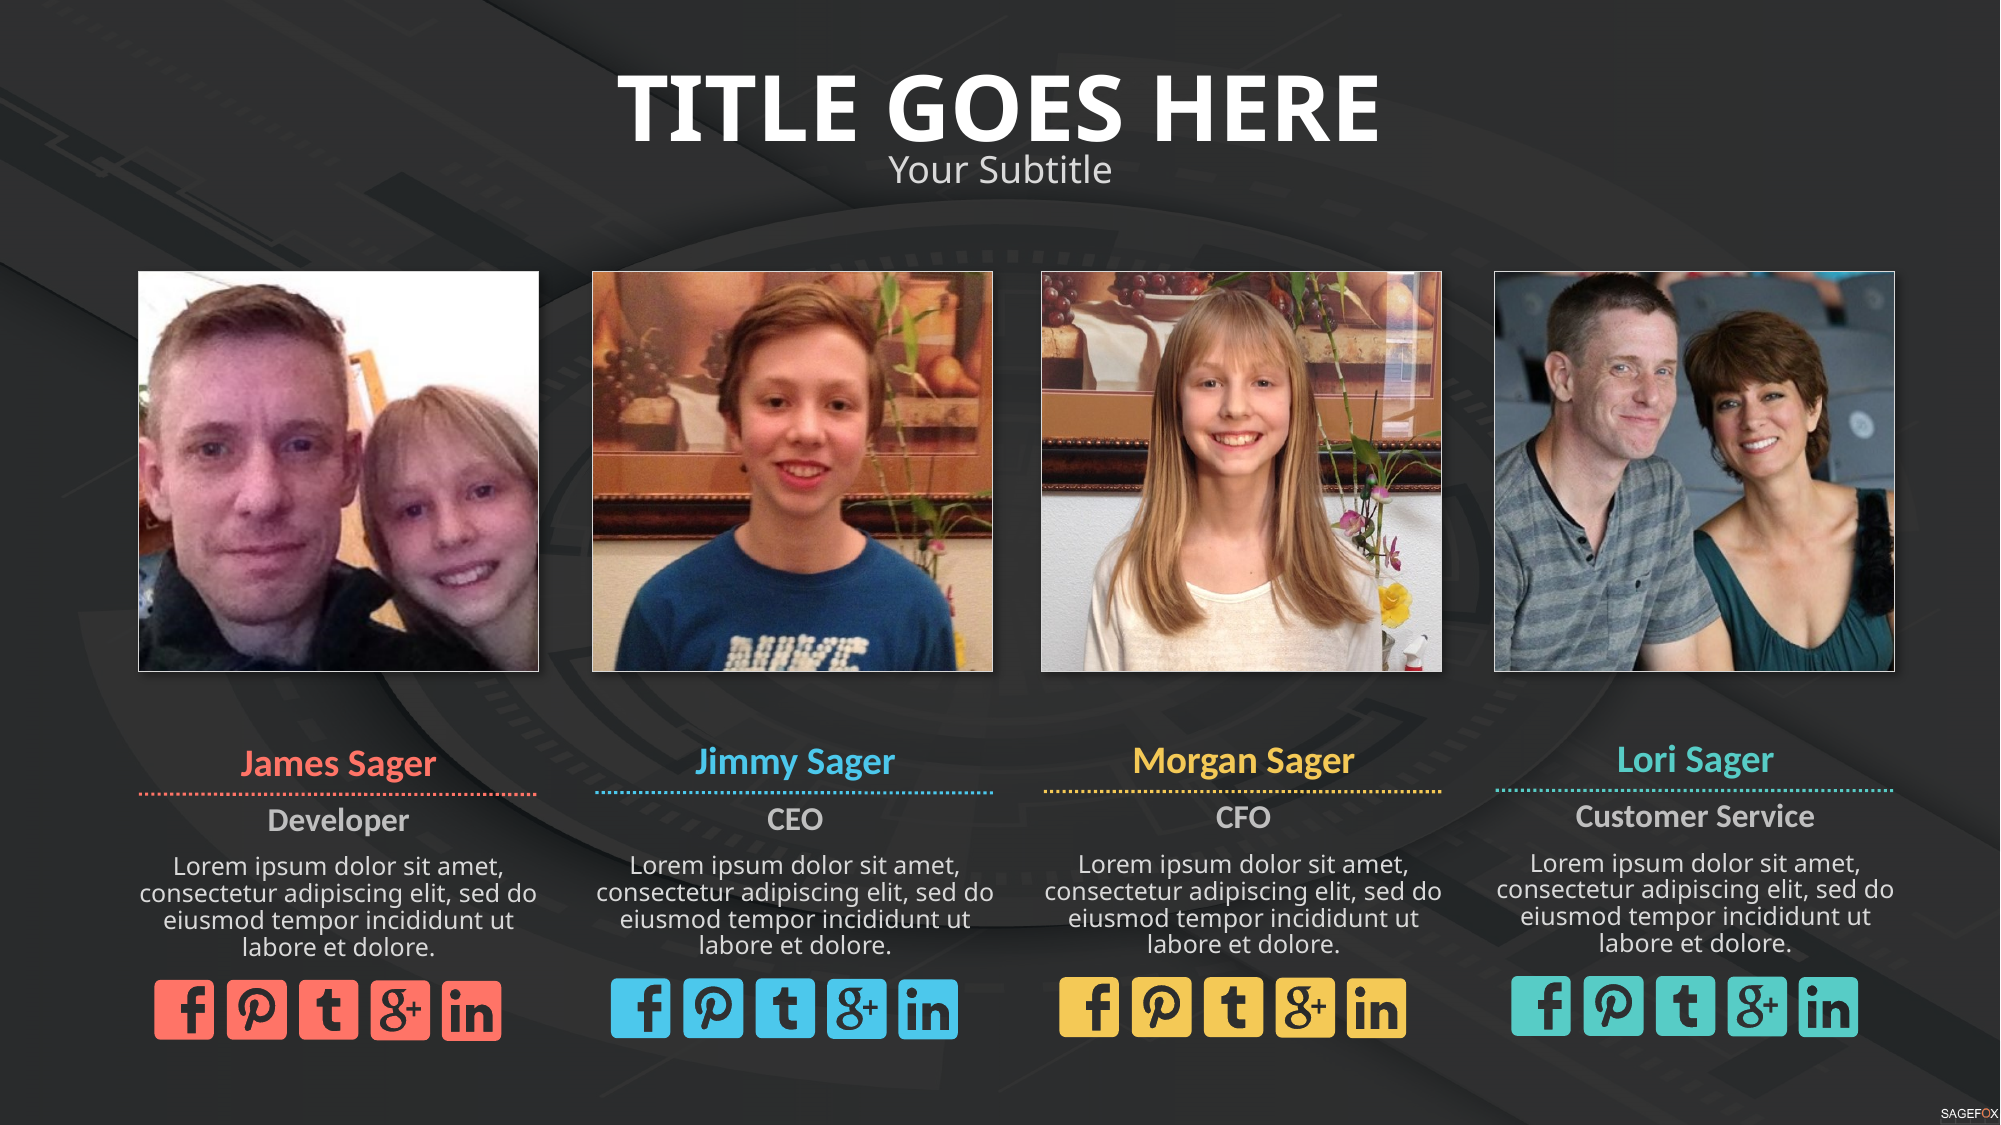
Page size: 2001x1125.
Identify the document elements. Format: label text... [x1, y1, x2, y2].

text_box CEO [620, 798, 971, 841]
text_box CFO [1068, 797, 1419, 840]
text_box Lorem ipsum dolor sit amet, consectetur adipiscing elit, sed do eiusmod tempor incididunt ut labore et dolore. [595, 852, 996, 966]
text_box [548, 42, 1452, 199]
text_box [1511, 976, 1859, 1038]
text_box [591, 270, 993, 672]
text_box Lorem ipsum dolor sit amet, consectetur adipiscing elit, sed do eiusmod tempor incididunt ut labore et dolore. [1495, 850, 1896, 964]
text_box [610, 978, 958, 1040]
text_box Customer Service [1520, 796, 1871, 839]
text_box [1040, 270, 1442, 672]
picture [0, 0, 2001, 1125]
text_box Lori Sager [1520, 738, 1871, 781]
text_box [1059, 977, 1407, 1039]
text_box [1494, 271, 1896, 673]
text_box Lorem ipsum dolor sit amet, consectetur adipiscing elit, sed do eiusmod tempor incididunt ut labore et dolore. [1043, 851, 1444, 965]
text_box Lorem ipsum dolor sit amet, consectetur adipiscing elit, sed do eiusmod tempor incididunt ut labore et dolore. [138, 854, 539, 968]
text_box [154, 979, 502, 1041]
text_box Morgan Sager [1068, 739, 1419, 782]
text_box [138, 270, 540, 672]
text_box Developer [163, 799, 514, 842]
text_box James Sager [163, 742, 514, 785]
text_box Jimmy Sager [620, 740, 971, 784]
